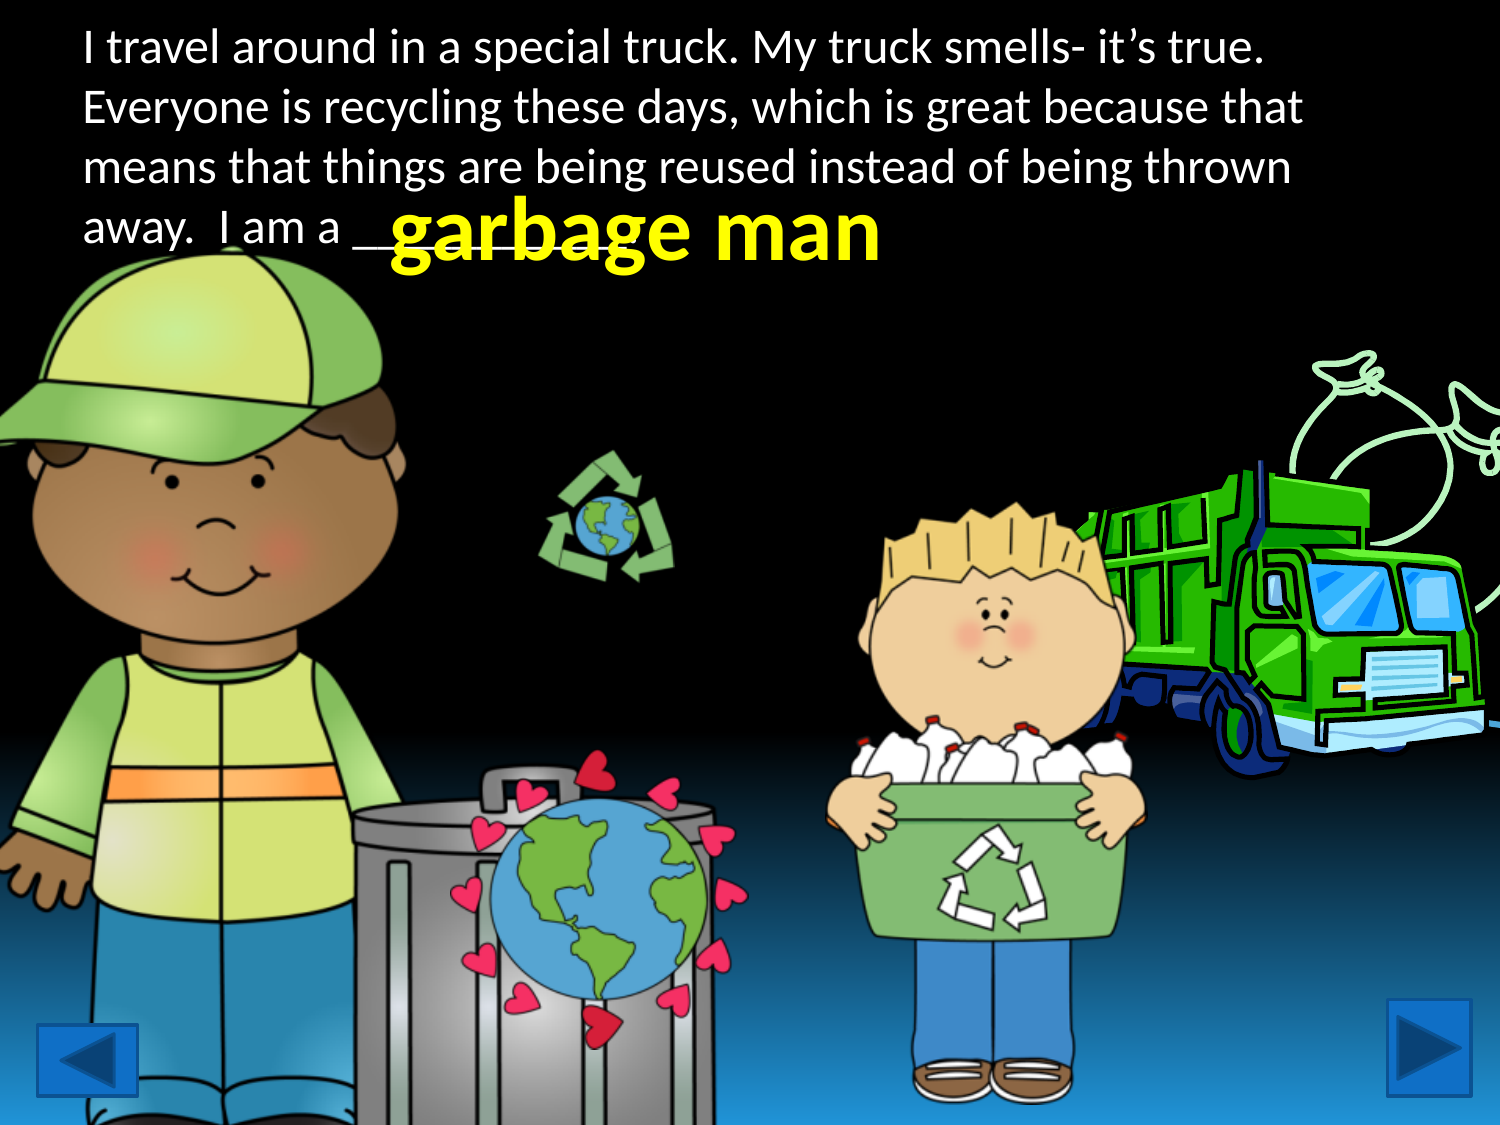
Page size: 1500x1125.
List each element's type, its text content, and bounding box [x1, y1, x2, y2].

picture [449, 749, 750, 1051]
picture [0, 242, 722, 1125]
text_box garbage man [374, 161, 913, 286]
text_box I travel around in a special truck. My truck smells- it’s true. Everyone is recycling these days, which is great because that means that things are being reused instead of being thrown away. I am a ___________. [67, 5, 1430, 261]
text_box [1386, 998, 1473, 1098]
picture [824, 499, 1148, 1106]
picture [999, 349, 1500, 784]
